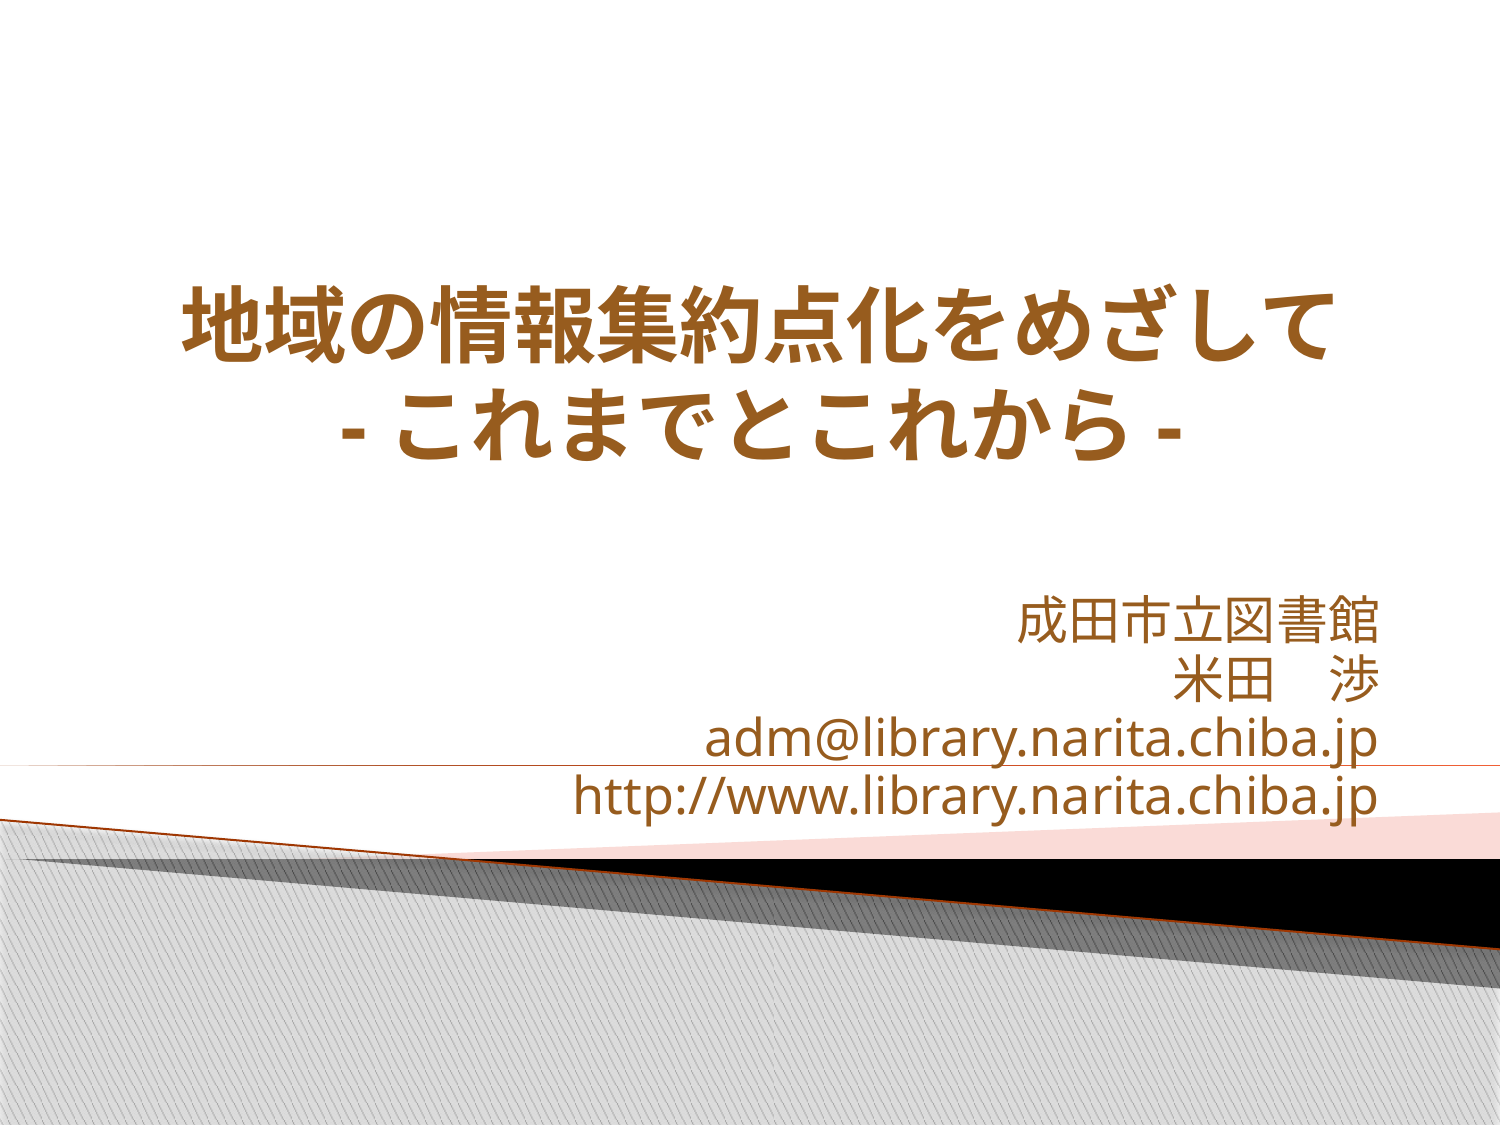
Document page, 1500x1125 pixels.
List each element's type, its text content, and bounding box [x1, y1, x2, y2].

picture [120, 868, 1500, 989]
title 地域の情報集約点化をめざして -これまでとこれから- [58, 93, 1465, 481]
subtitle 成田市立図書館 米田 渉 adm@library.narita.chiba.jp http://www.library.narita.chiba.jp [112, 592, 1388, 868]
picture [5, 859, 112, 868]
